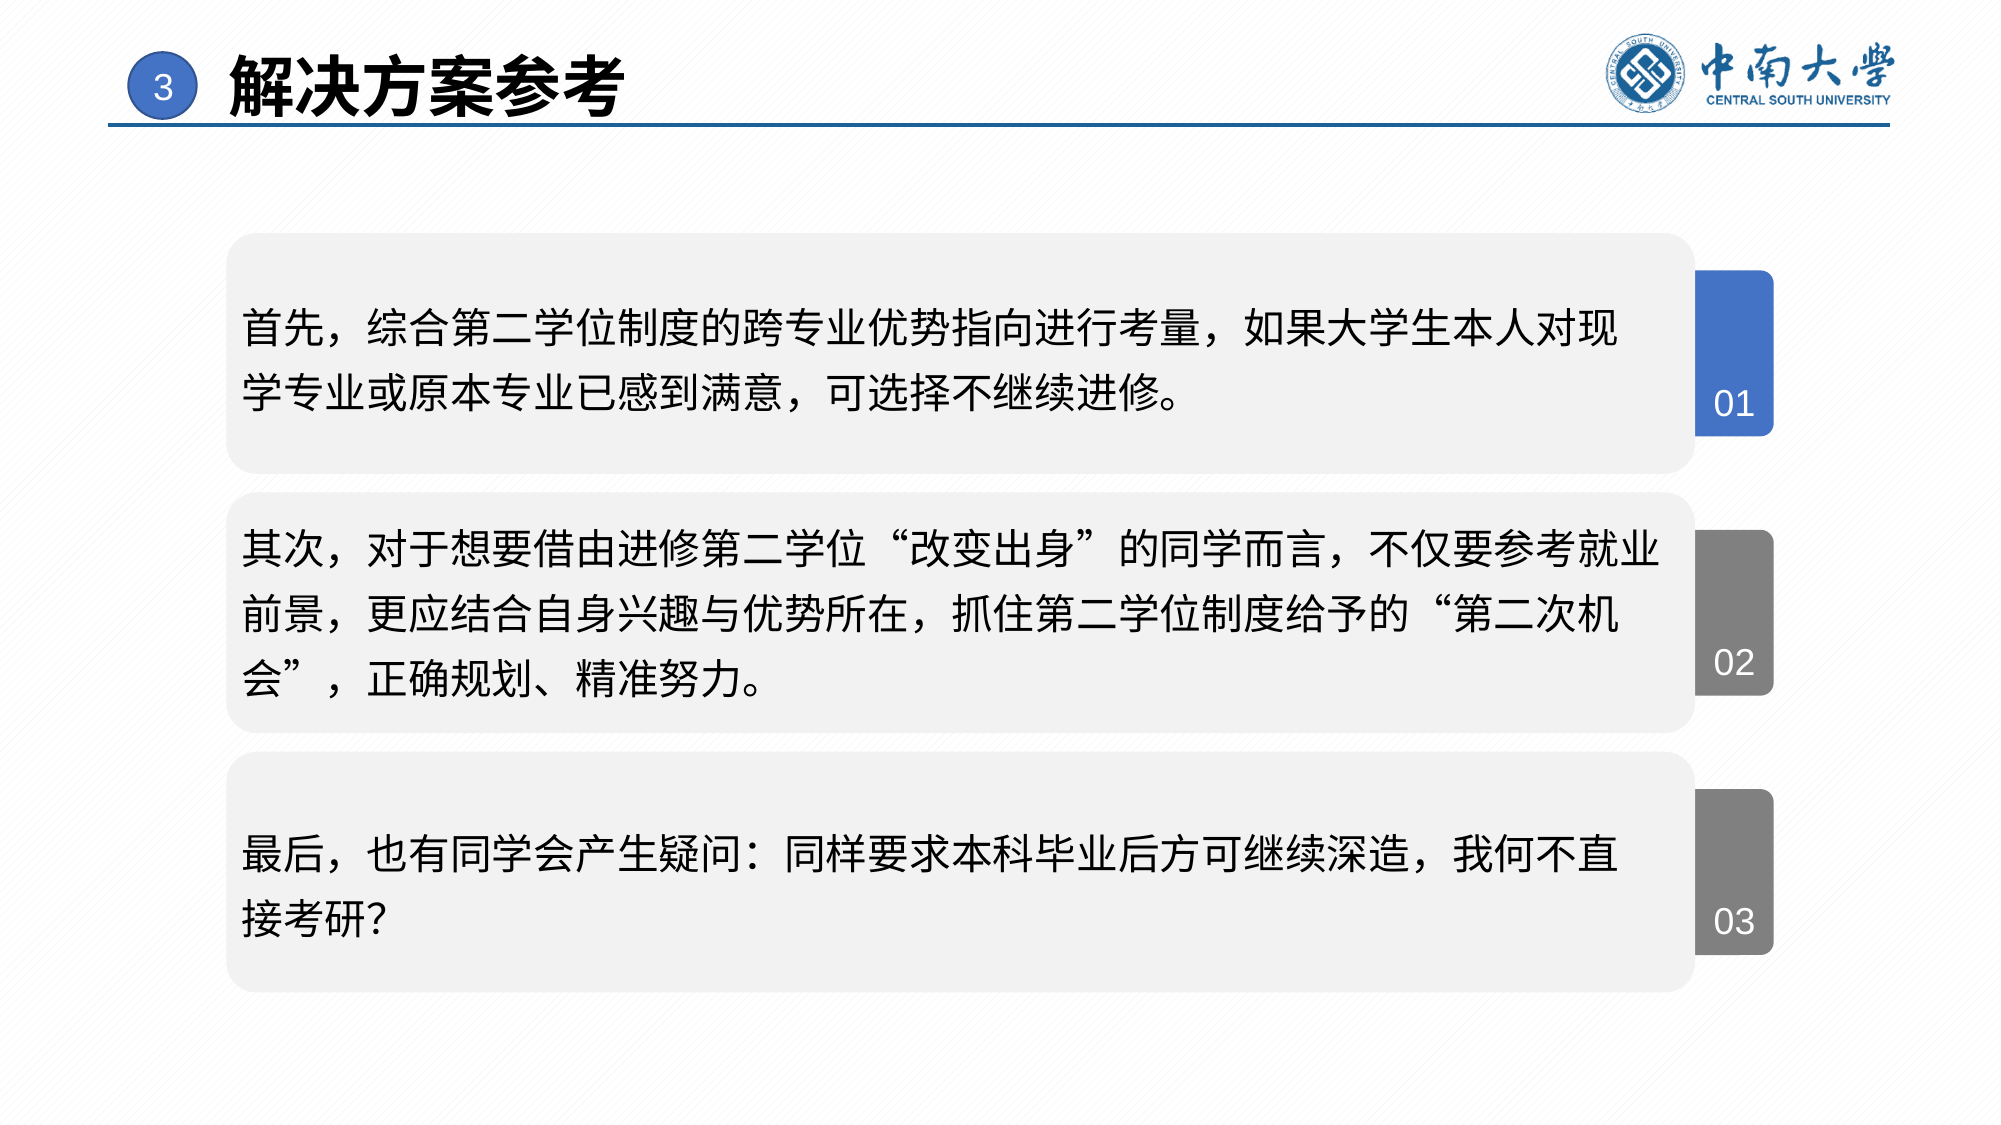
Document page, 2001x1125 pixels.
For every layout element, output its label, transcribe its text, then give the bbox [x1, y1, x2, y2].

text_box 解决方案参考 [213, 127, 684, 133]
text_box 解决方案参考 [213, 37, 684, 123]
picture [1595, 27, 1908, 119]
text_box 3 [127, 51, 198, 120]
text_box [226, 232, 1774, 993]
